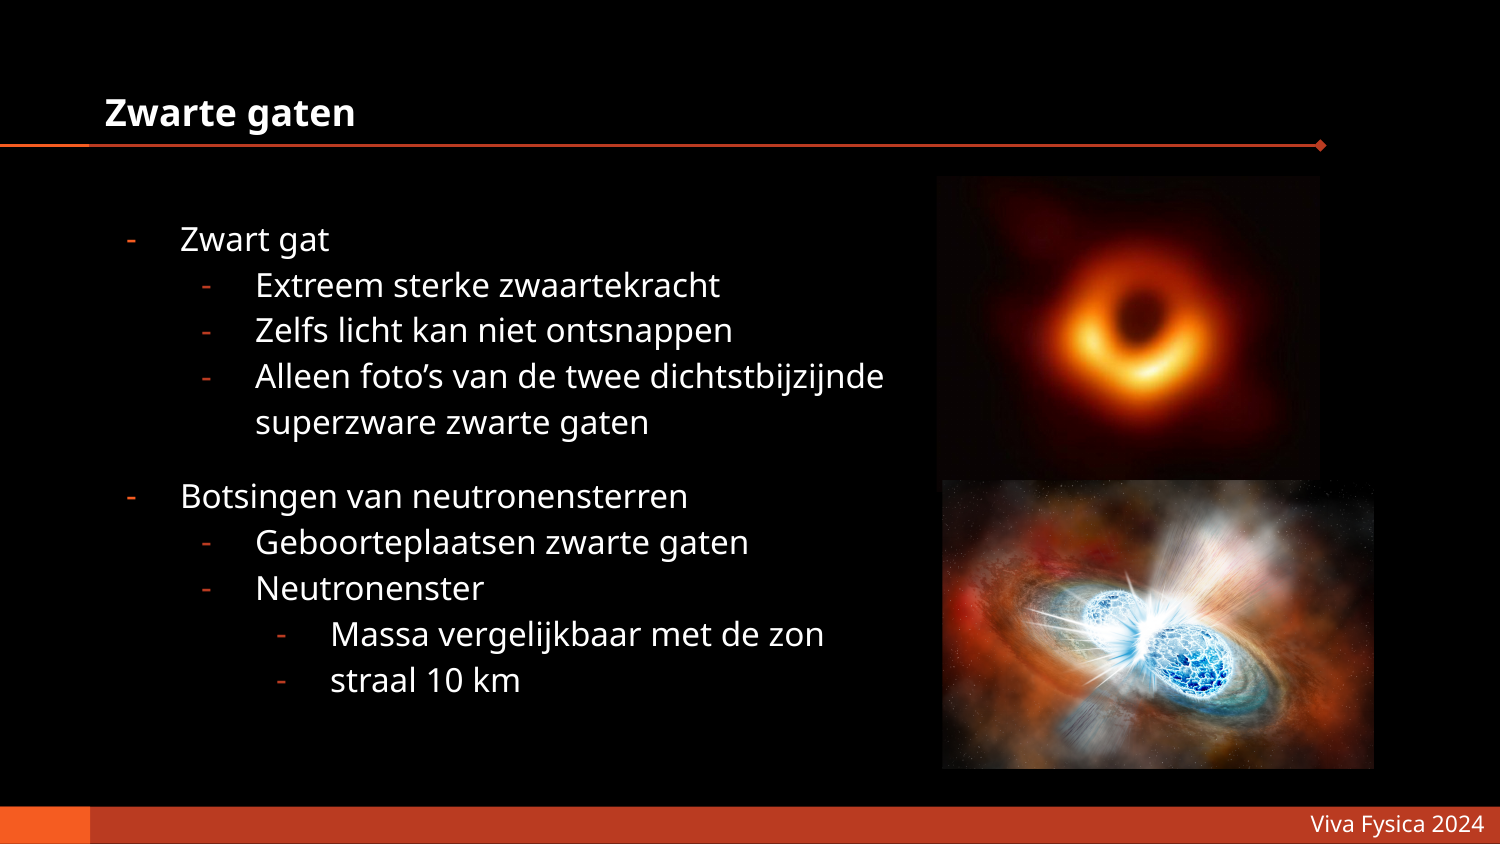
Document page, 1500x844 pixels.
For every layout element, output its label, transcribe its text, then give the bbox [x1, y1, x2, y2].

picture [936, 176, 1375, 770]
list Zwart gat Extreem sterke zwaartekracht Zelfs licht kan niet ontsnappen Alleen foto’s van de twee dichtstbijzijnde superzware zwarte gaten Botsingen van neutronensterren Geboorteplaatsen zwarte gaten Neutronenster Massa vergelijkbaar met de zon straal 10 km [90, 196, 937, 786]
title Zwarte gaten [90, 59, 1320, 150]
